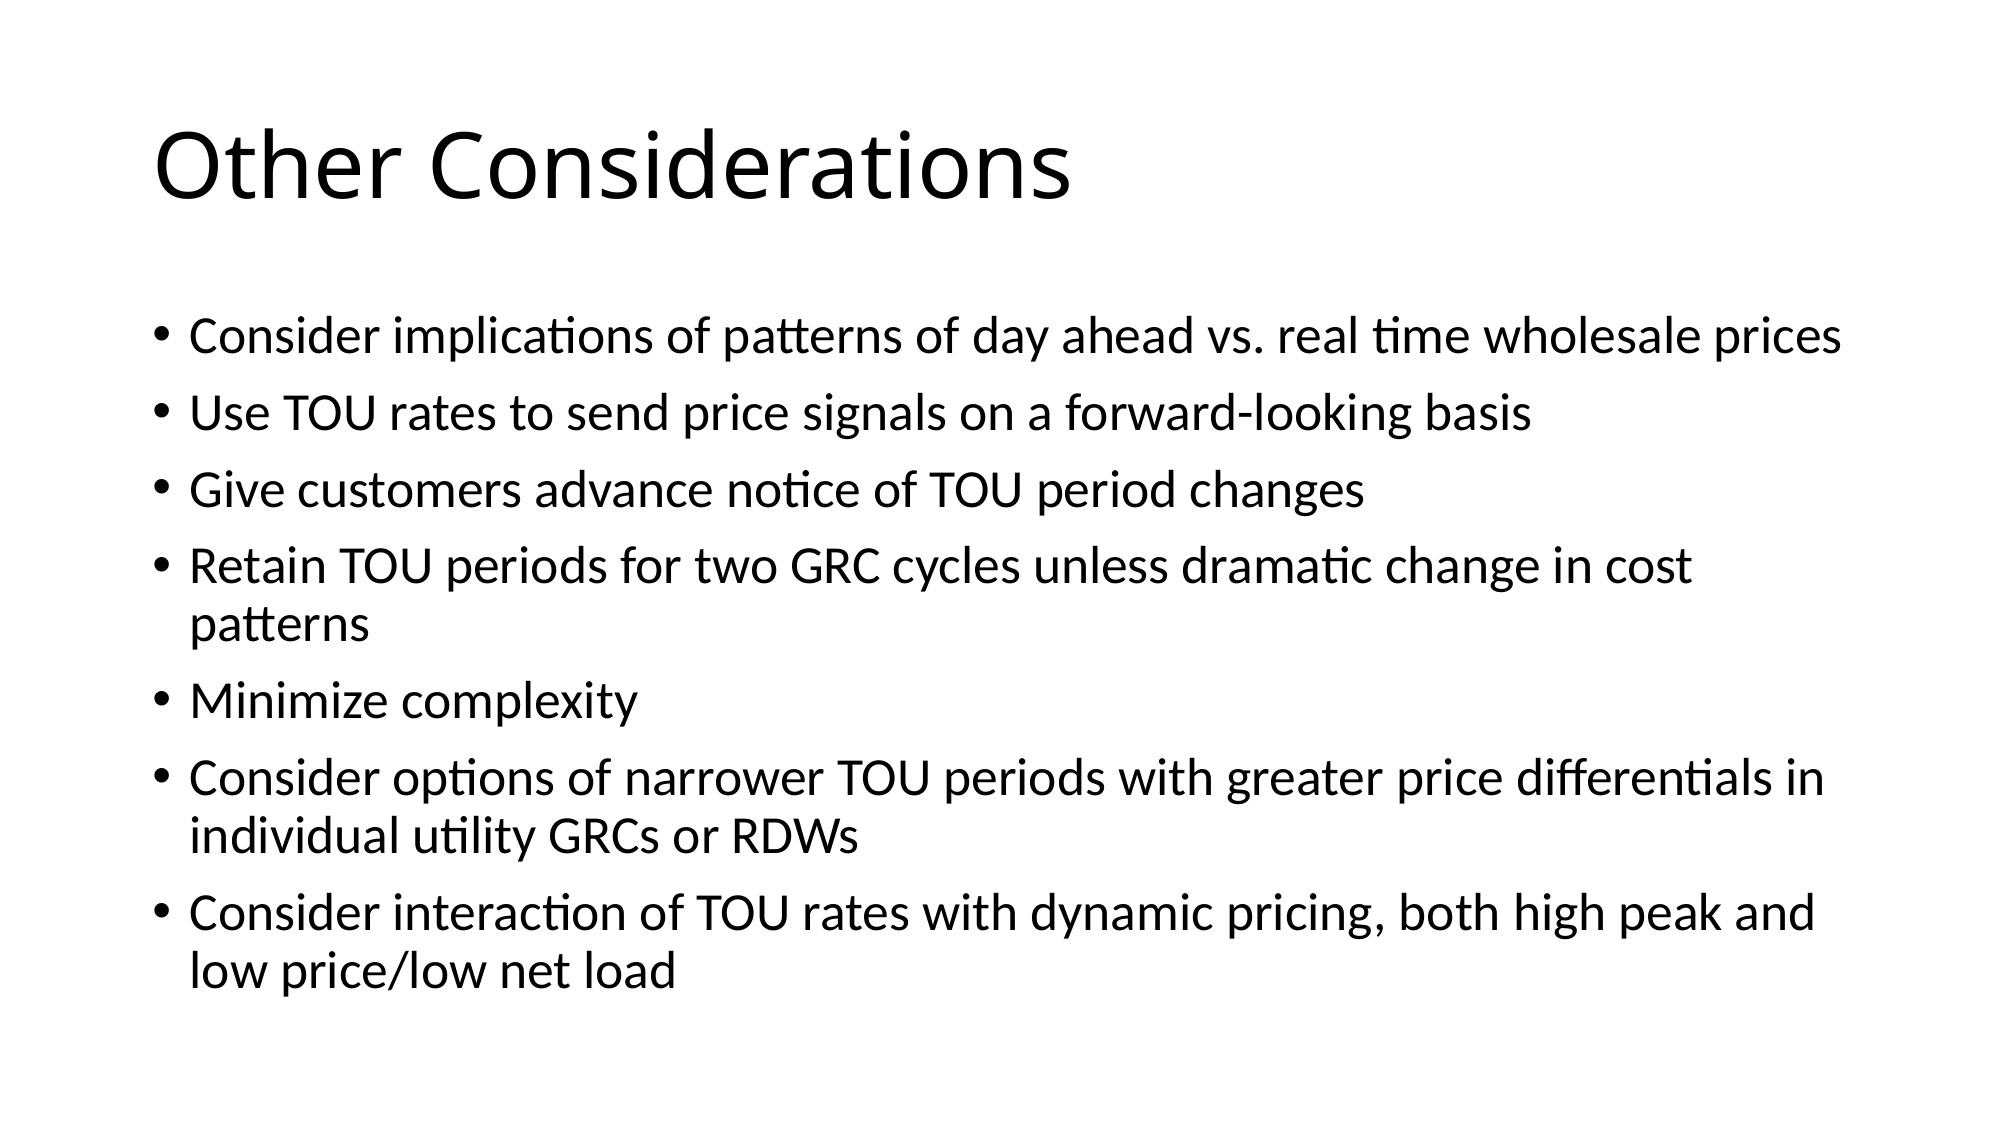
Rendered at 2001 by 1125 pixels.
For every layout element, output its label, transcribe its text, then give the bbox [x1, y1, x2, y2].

title Other Considerations [137, 59, 1863, 278]
list Consider implications of patterns of day ahead vs. real time wholesale prices Use TOU rates to send price signals on a forward-looking basis Give customers advance notice of TOU period changes Retain TOU periods for two GRC cycles unless dramatic change in cost patterns Minimize complexity Consider options of narrower TOU periods with greater price differentials in individual utility GRCs or RDWs Consider interaction of TOU rates with dynamic pricing, both high peak and low price/low net load [137, 299, 1863, 1014]
